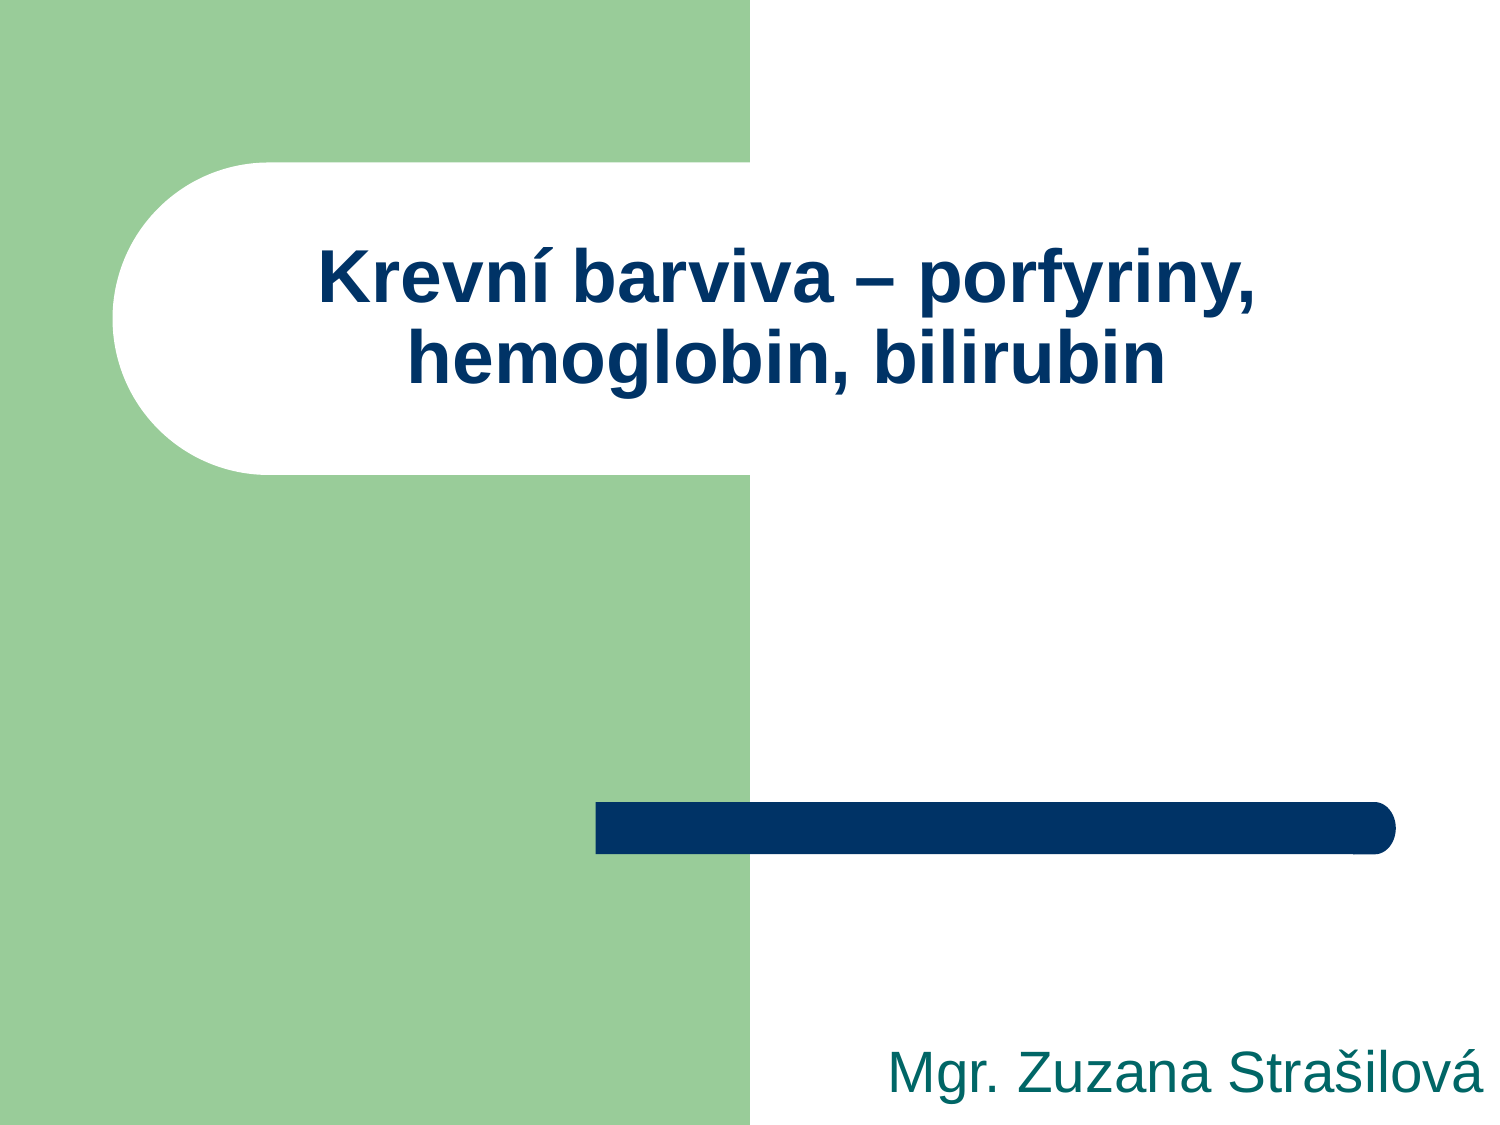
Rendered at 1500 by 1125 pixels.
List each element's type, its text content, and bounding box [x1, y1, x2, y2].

subtitle Mgr. Zuzana Strašilová [782, 813, 1500, 1112]
title Krevní barviva – porfyriny, hemoglobin, bilirubin [112, 162, 1463, 475]
